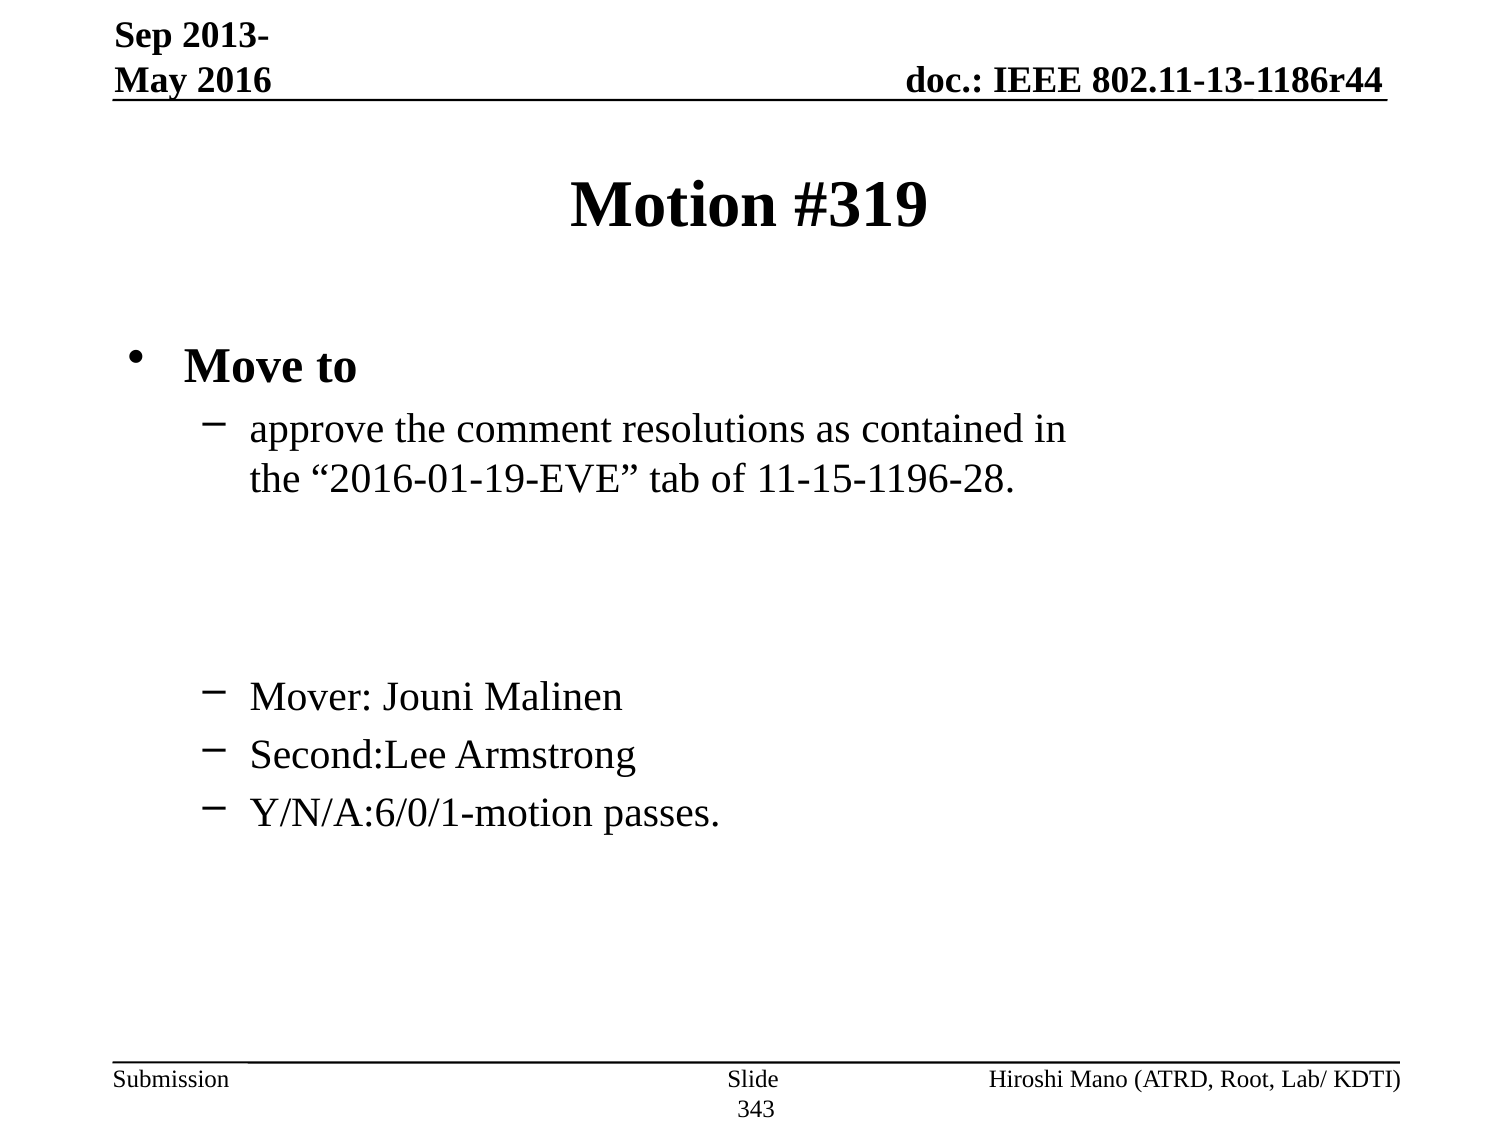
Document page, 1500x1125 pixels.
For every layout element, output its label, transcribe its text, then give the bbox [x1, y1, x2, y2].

footer Hiroshi Mano (ATRD, Root, Lab/ KDTI) [984, 1061, 1402, 1093]
slide_number Slide 343 [712, 1061, 800, 1093]
list Move to approve the comment resolutions as contained in the “2016-01-19-EVE” tab of 11-15-1196-28. Mover: Jouni Malinen Second:Lee Armstrong Y/N/A:6/0/1-motion passes. [112, 324, 1388, 1001]
title Motion #319 [112, 112, 1388, 288]
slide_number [114, 54, 273, 101]
